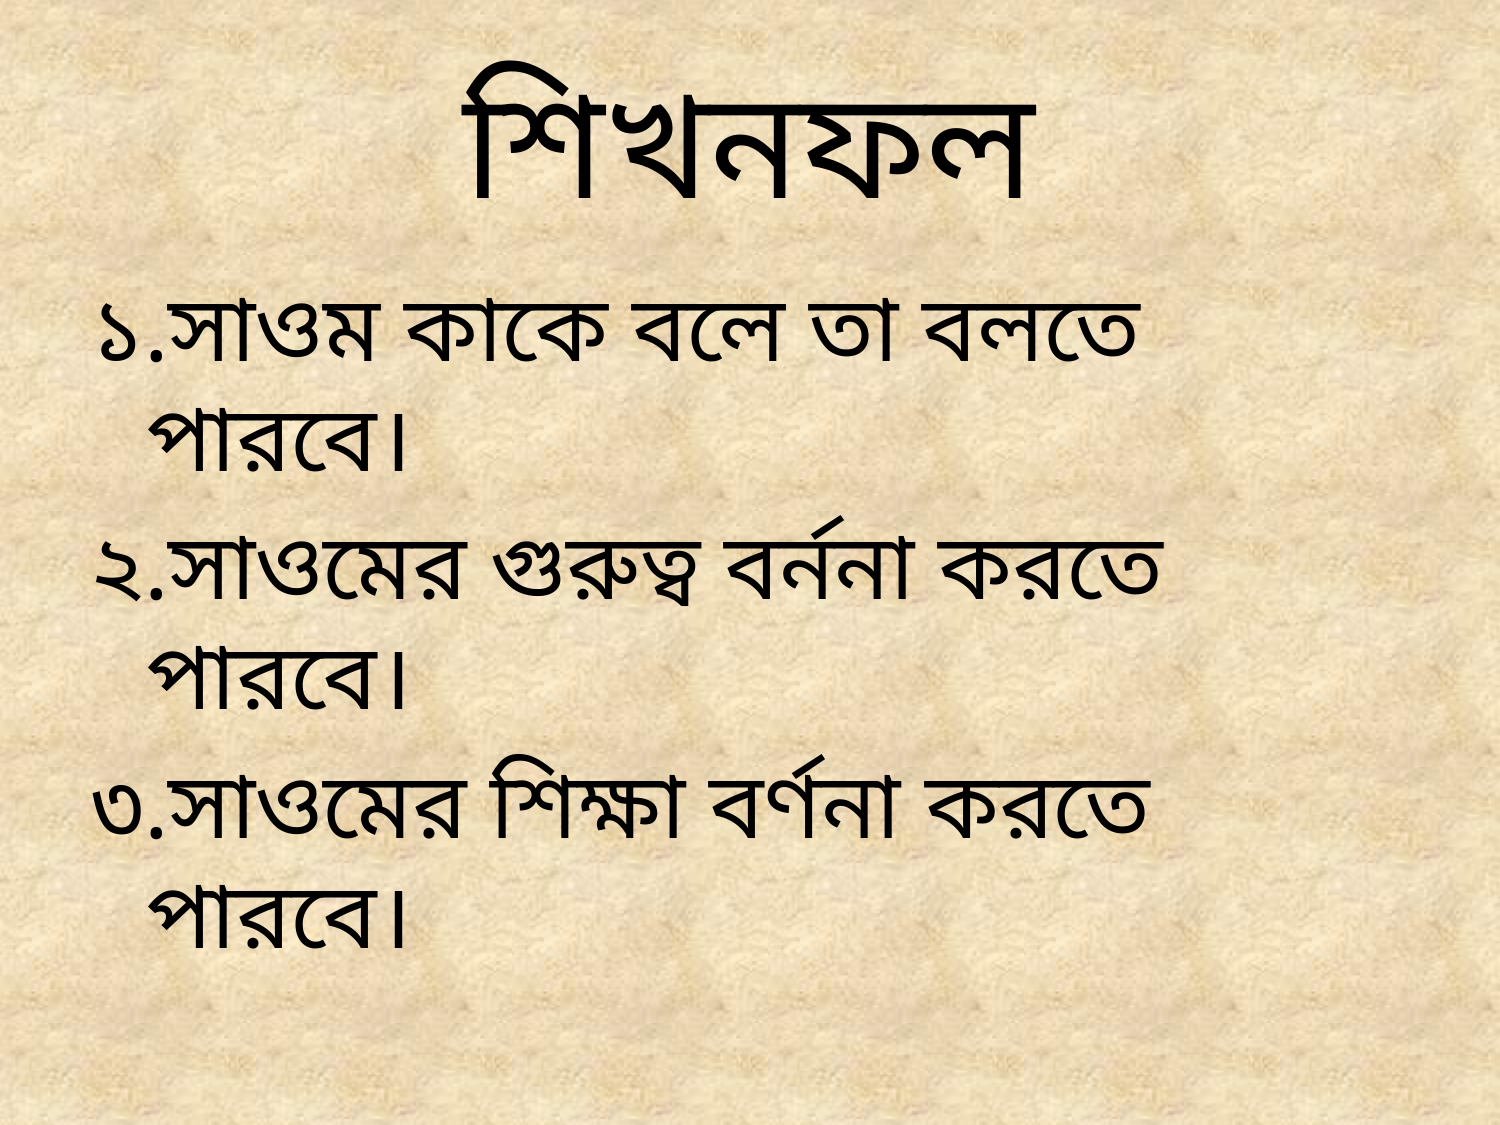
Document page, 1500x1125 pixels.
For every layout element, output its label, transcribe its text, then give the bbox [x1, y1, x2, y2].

picture [0, 0, 1500, 1125]
list ১.সাওম কাকে বলে তা বলতে পারবে। ২.সাওমের গুরুত্ব বর্ননা করতে পারবে। ৩.সাওমের শিক্ষা বর্ণনা করতে পারবে। [75, 262, 1425, 1005]
title শিখনফল [75, 45, 1425, 233]
